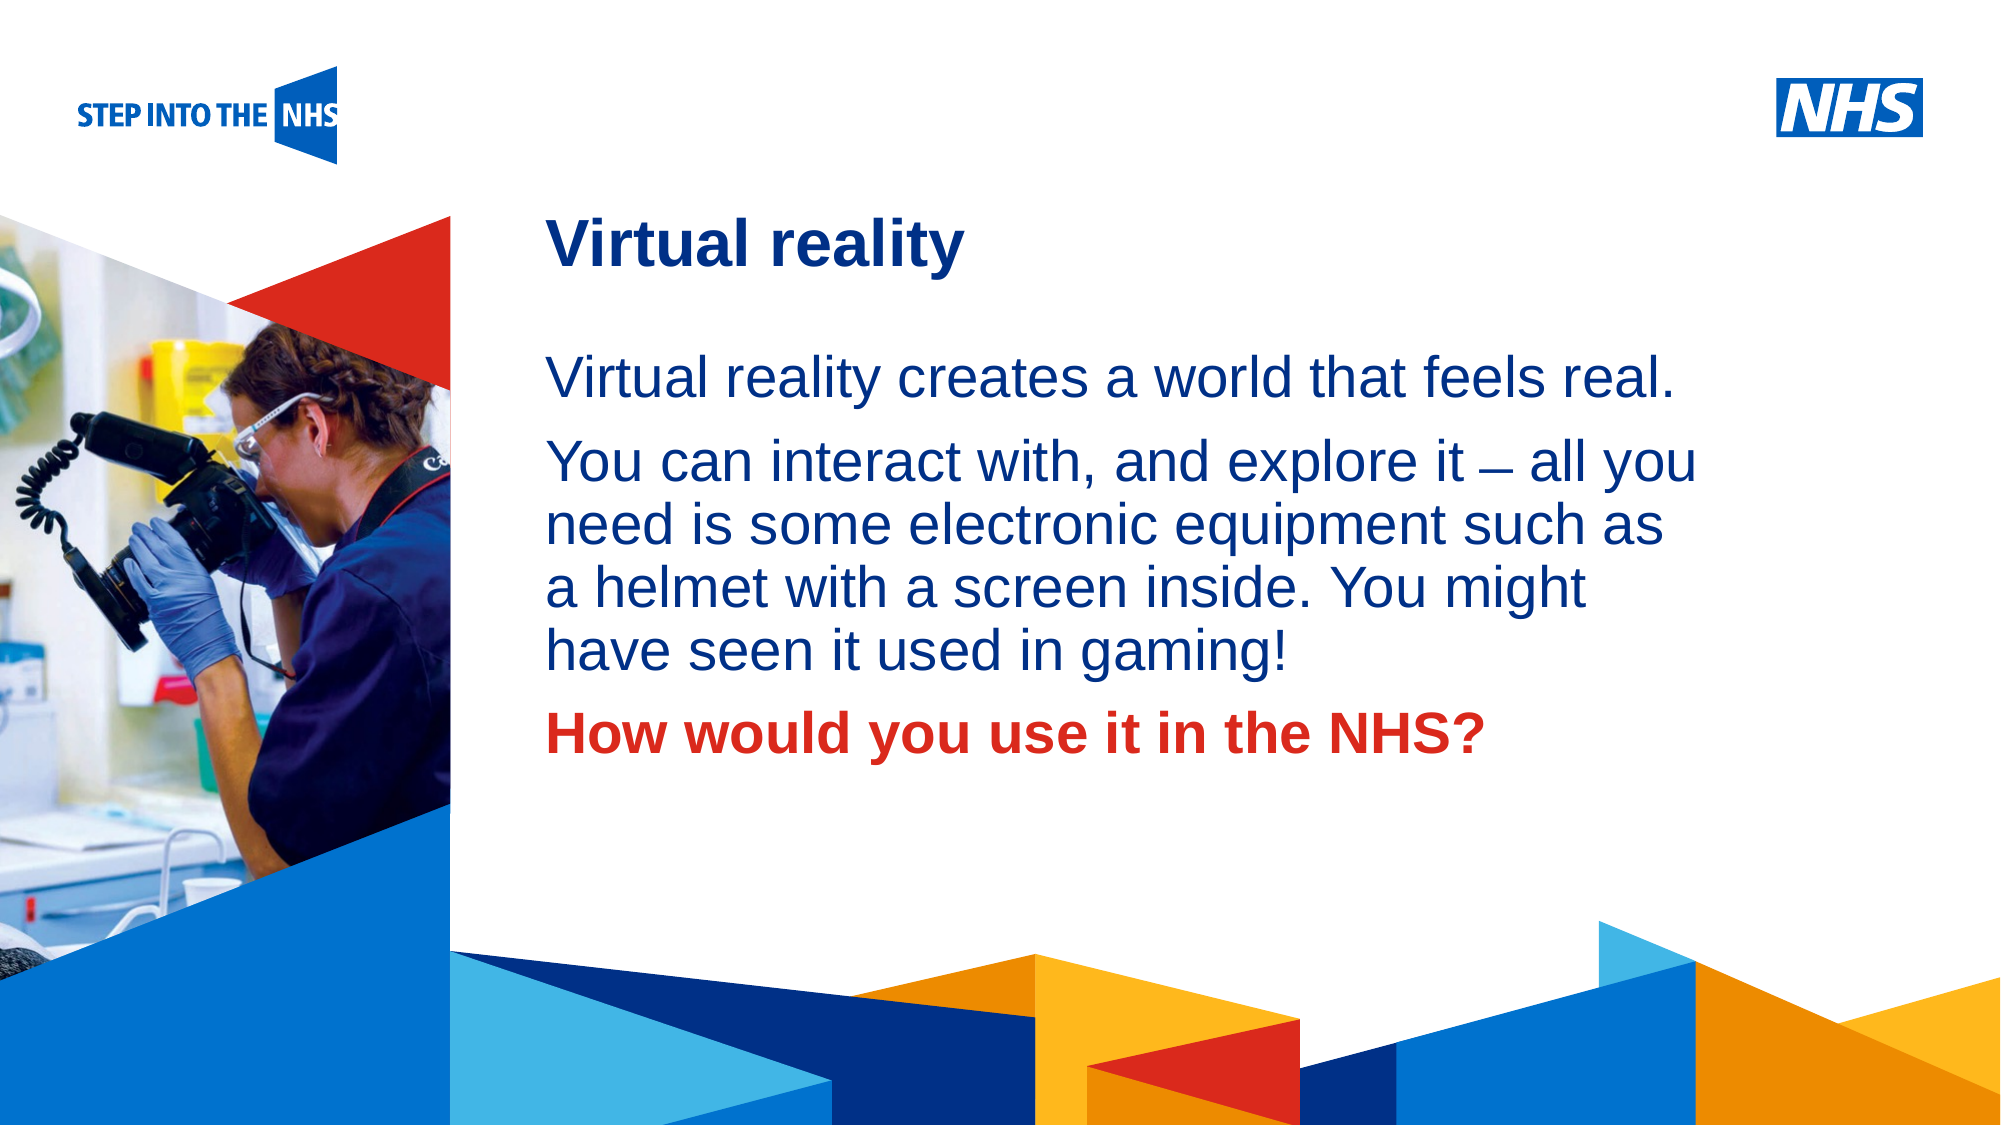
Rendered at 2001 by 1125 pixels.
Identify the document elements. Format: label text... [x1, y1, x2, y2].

list Virtual reality creates a world that feels real. You can interact with, and explore it ̶ all you need is some electronic equipment such as a helmet with a screen inside. You might have seen it used in gaming! How would you use it in the NHS? [545, 347, 1710, 917]
picture [0, 214, 451, 981]
title Virtual reality [545, 208, 1672, 296]
